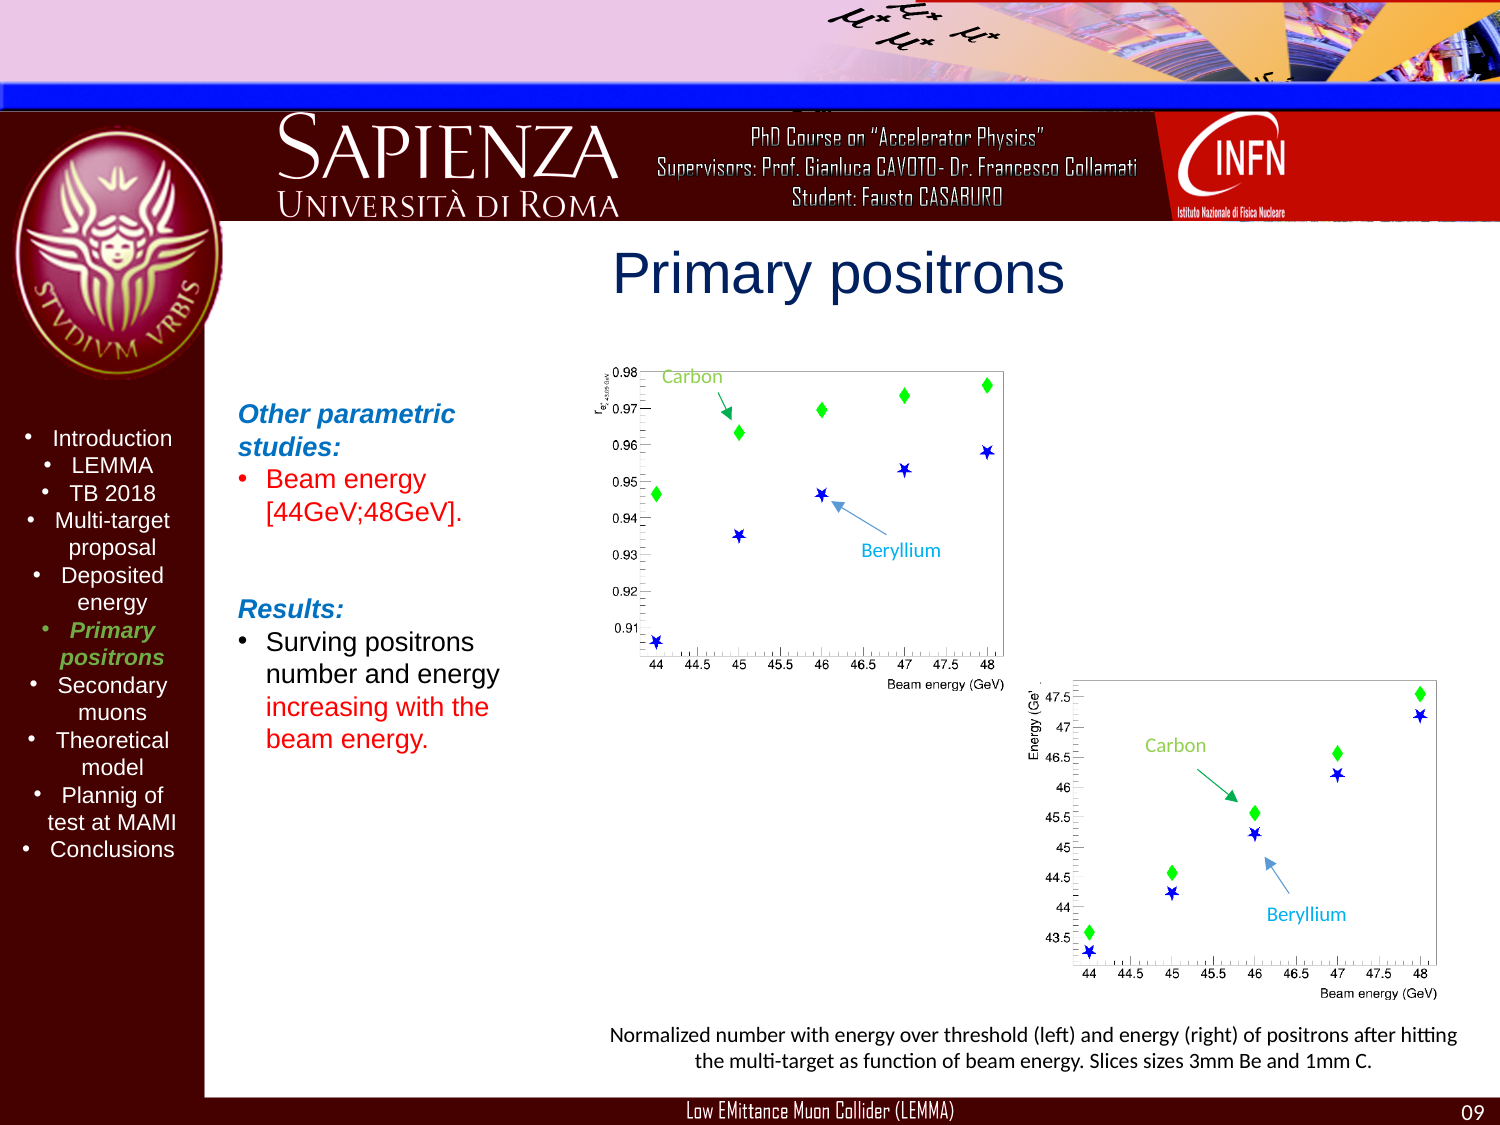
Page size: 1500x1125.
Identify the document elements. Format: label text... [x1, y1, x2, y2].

picture [0, 0, 1500, 1125]
text_box Other parametric studies: Beam energy [44GeV;48GeV]. Results: Surving positrons number and energy increasing with the beam energy. [223, 389, 566, 817]
slide_number 09 [1162, 1081, 1500, 1125]
text_box Introduction LEMMA TB 2018 Multi-target proposal Deposited energy Primary positrons Secondary muons Theoretical model Plannig of test at MAMI Conclusions [0, 415, 198, 925]
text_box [831, 501, 887, 535]
text_box Primary positrons [213, 228, 1466, 313]
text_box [718, 392, 732, 421]
text_box Normalized number with energy over threshold (left) and energy (right) of positrons after hitting the multi-target as function of beam energy. Slices sizes 3mm Be and 1mm C. [585, 1013, 1483, 1081]
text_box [1264, 856, 1290, 894]
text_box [1197, 769, 1239, 803]
